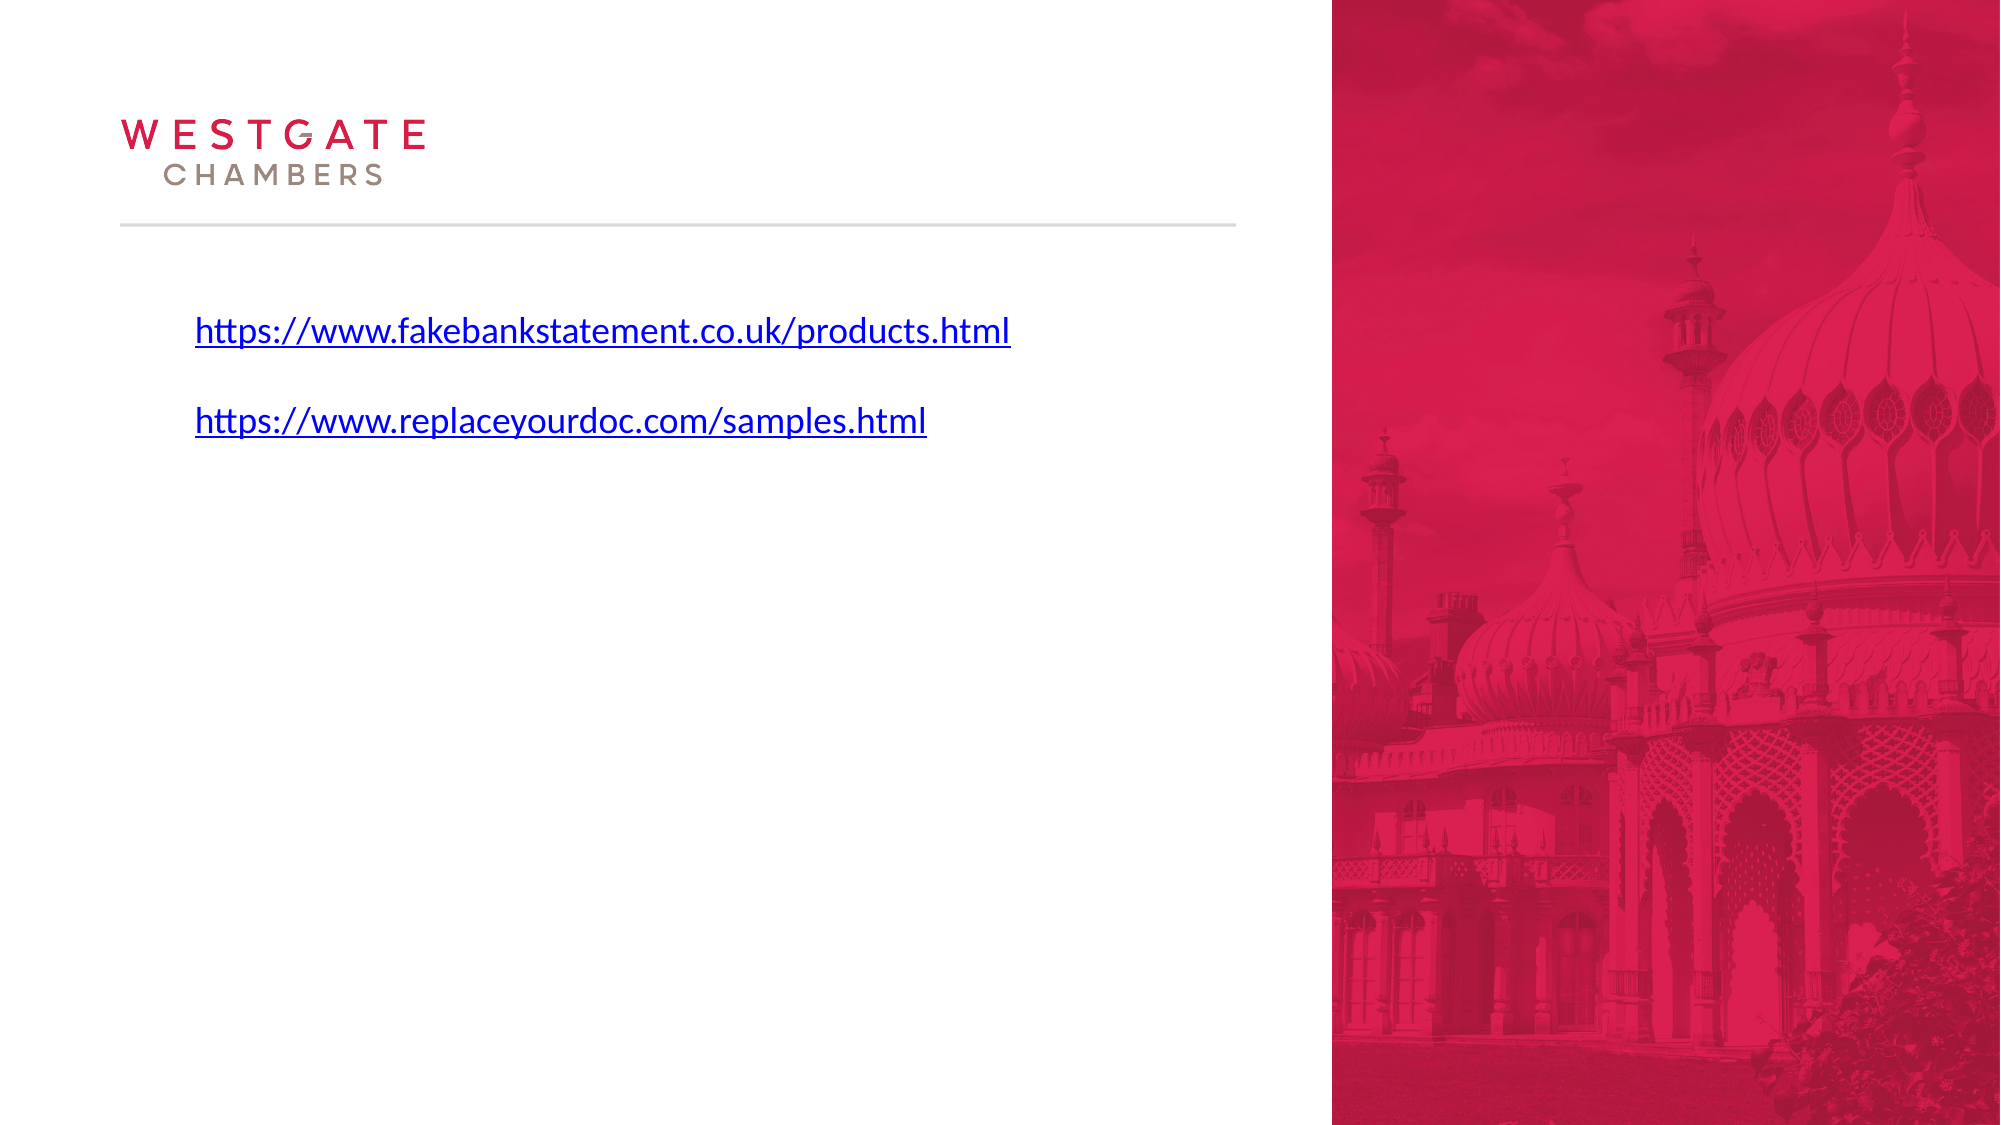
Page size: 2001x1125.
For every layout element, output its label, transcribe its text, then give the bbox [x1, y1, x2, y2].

picture [1332, 0, 2000, 1125]
picture [113, 111, 432, 192]
text_box https://www.fakebankstatement.co.uk/products.html https://www.replaceyourdoc.com/samples.html [187, 298, 1169, 494]
